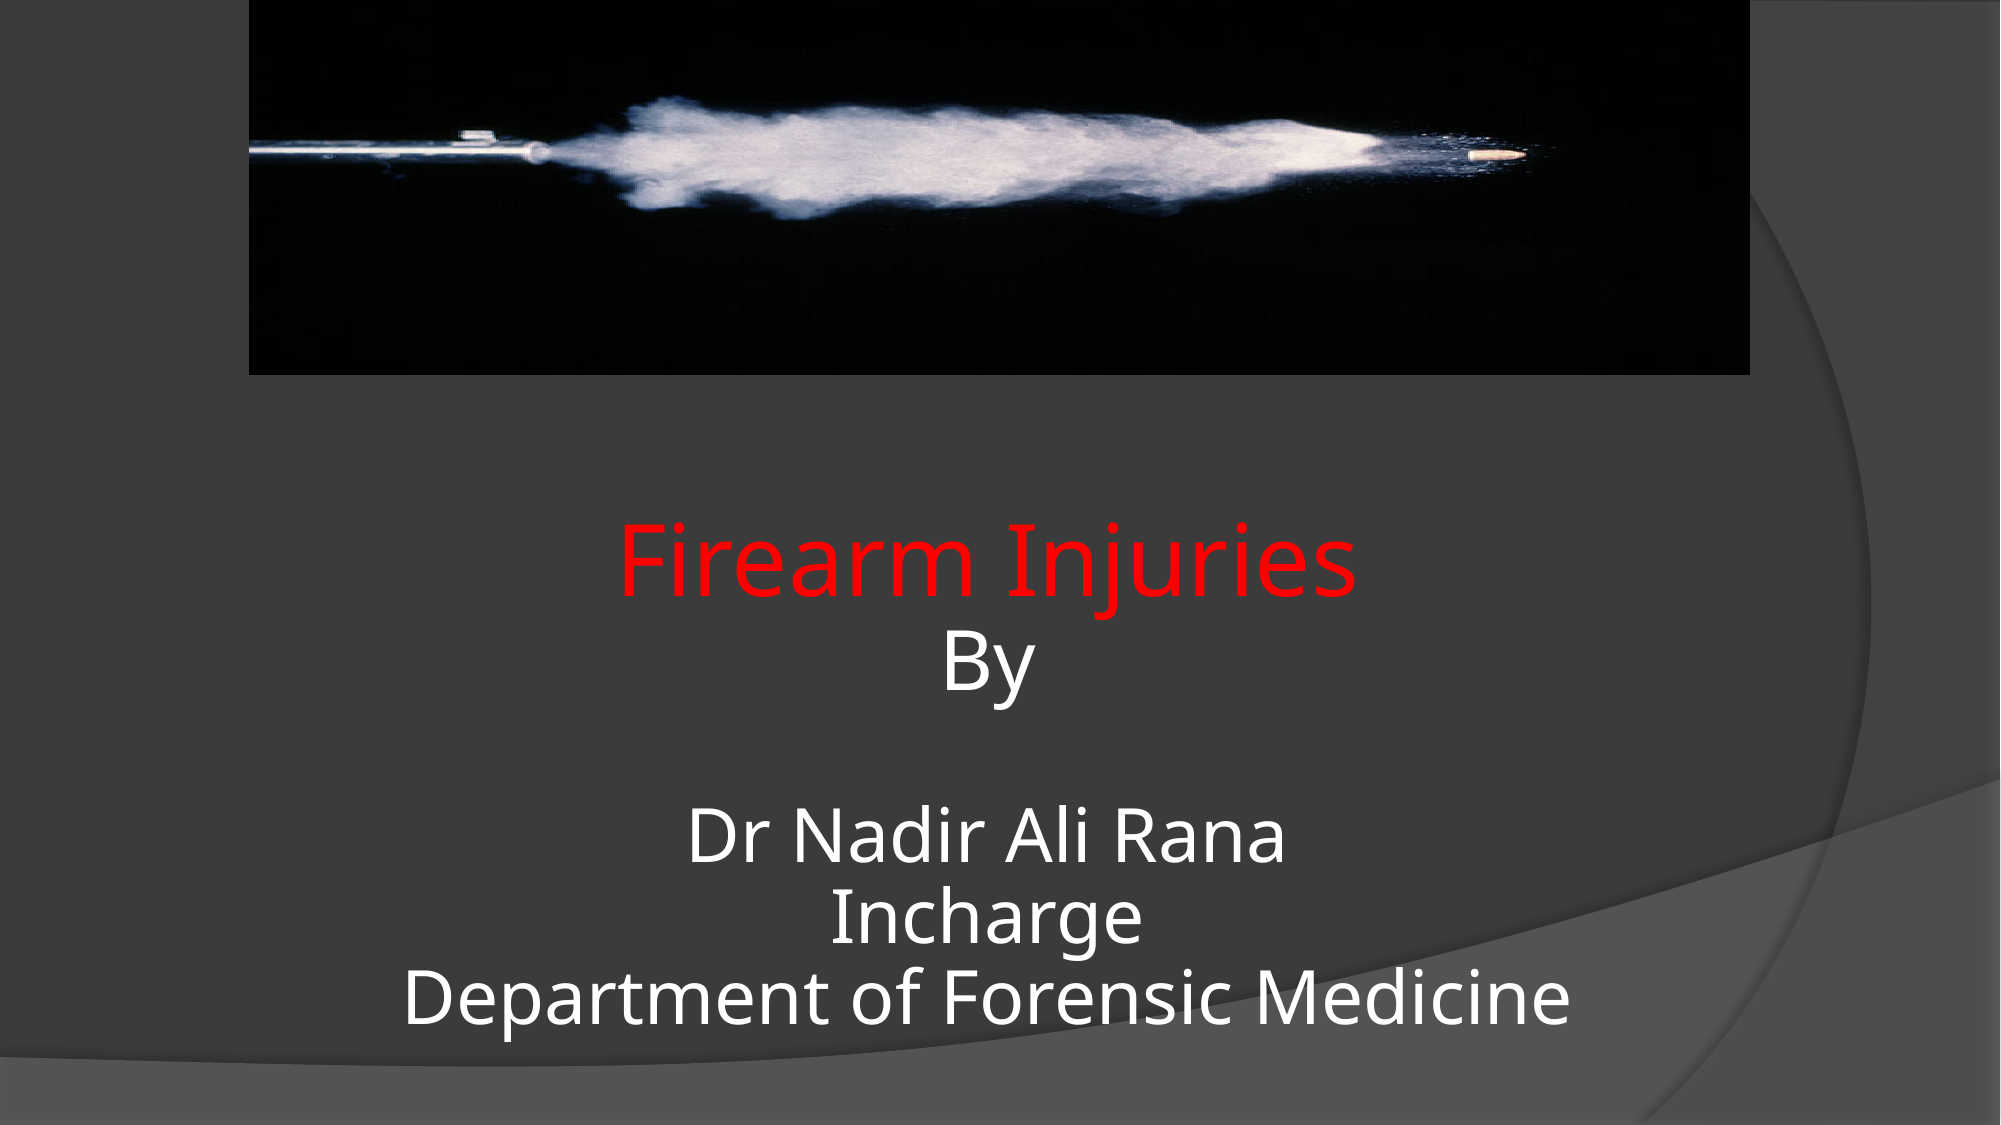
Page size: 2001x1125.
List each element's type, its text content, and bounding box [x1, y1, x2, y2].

text_box Firearm Injuries By Dr Nadir Ali Rana Incharge Department of Forensic Medicine [249, 387, 1725, 1049]
picture [249, 0, 1751, 376]
